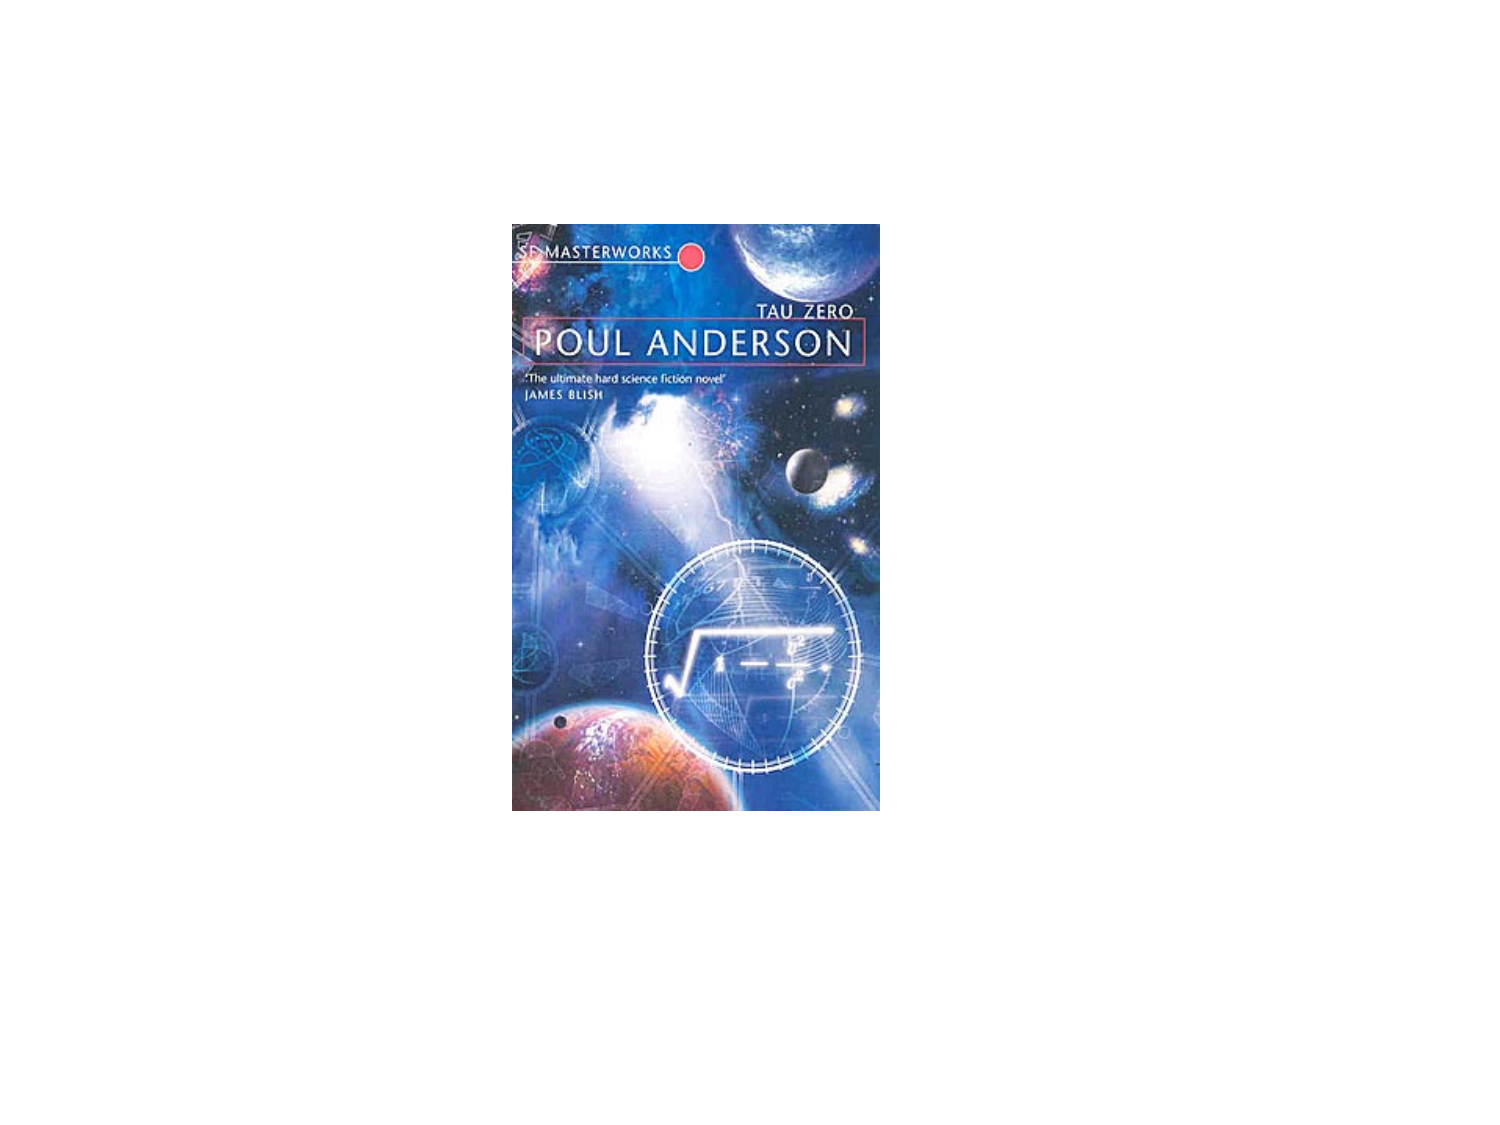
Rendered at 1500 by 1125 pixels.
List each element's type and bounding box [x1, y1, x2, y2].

picture [512, 224, 880, 812]
